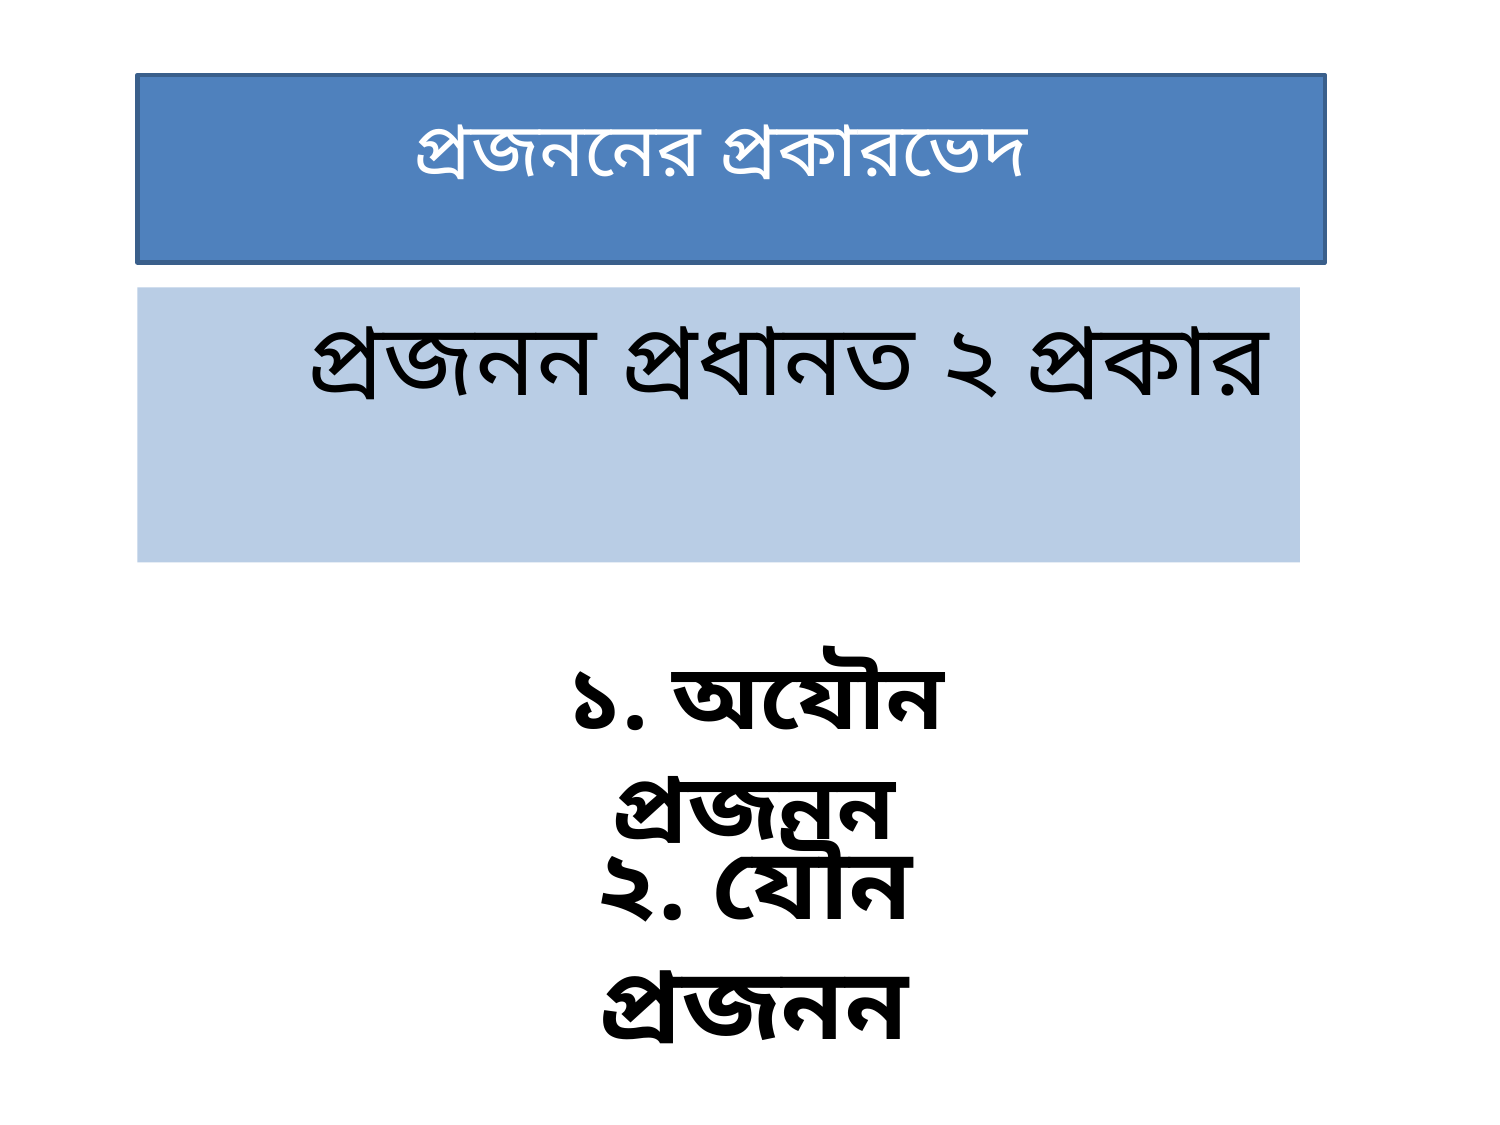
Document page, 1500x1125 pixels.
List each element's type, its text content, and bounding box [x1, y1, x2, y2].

text_box প্রজননের প্রকারভেদ [135, 73, 1327, 265]
text_box প্রজনন প্রধানত ২ প্রকার [137, 287, 1300, 563]
text_box ২. যৌন প্রজনন [423, 812, 1087, 1068]
text_box ১. অযৌন প্রজনন [398, 630, 1112, 866]
